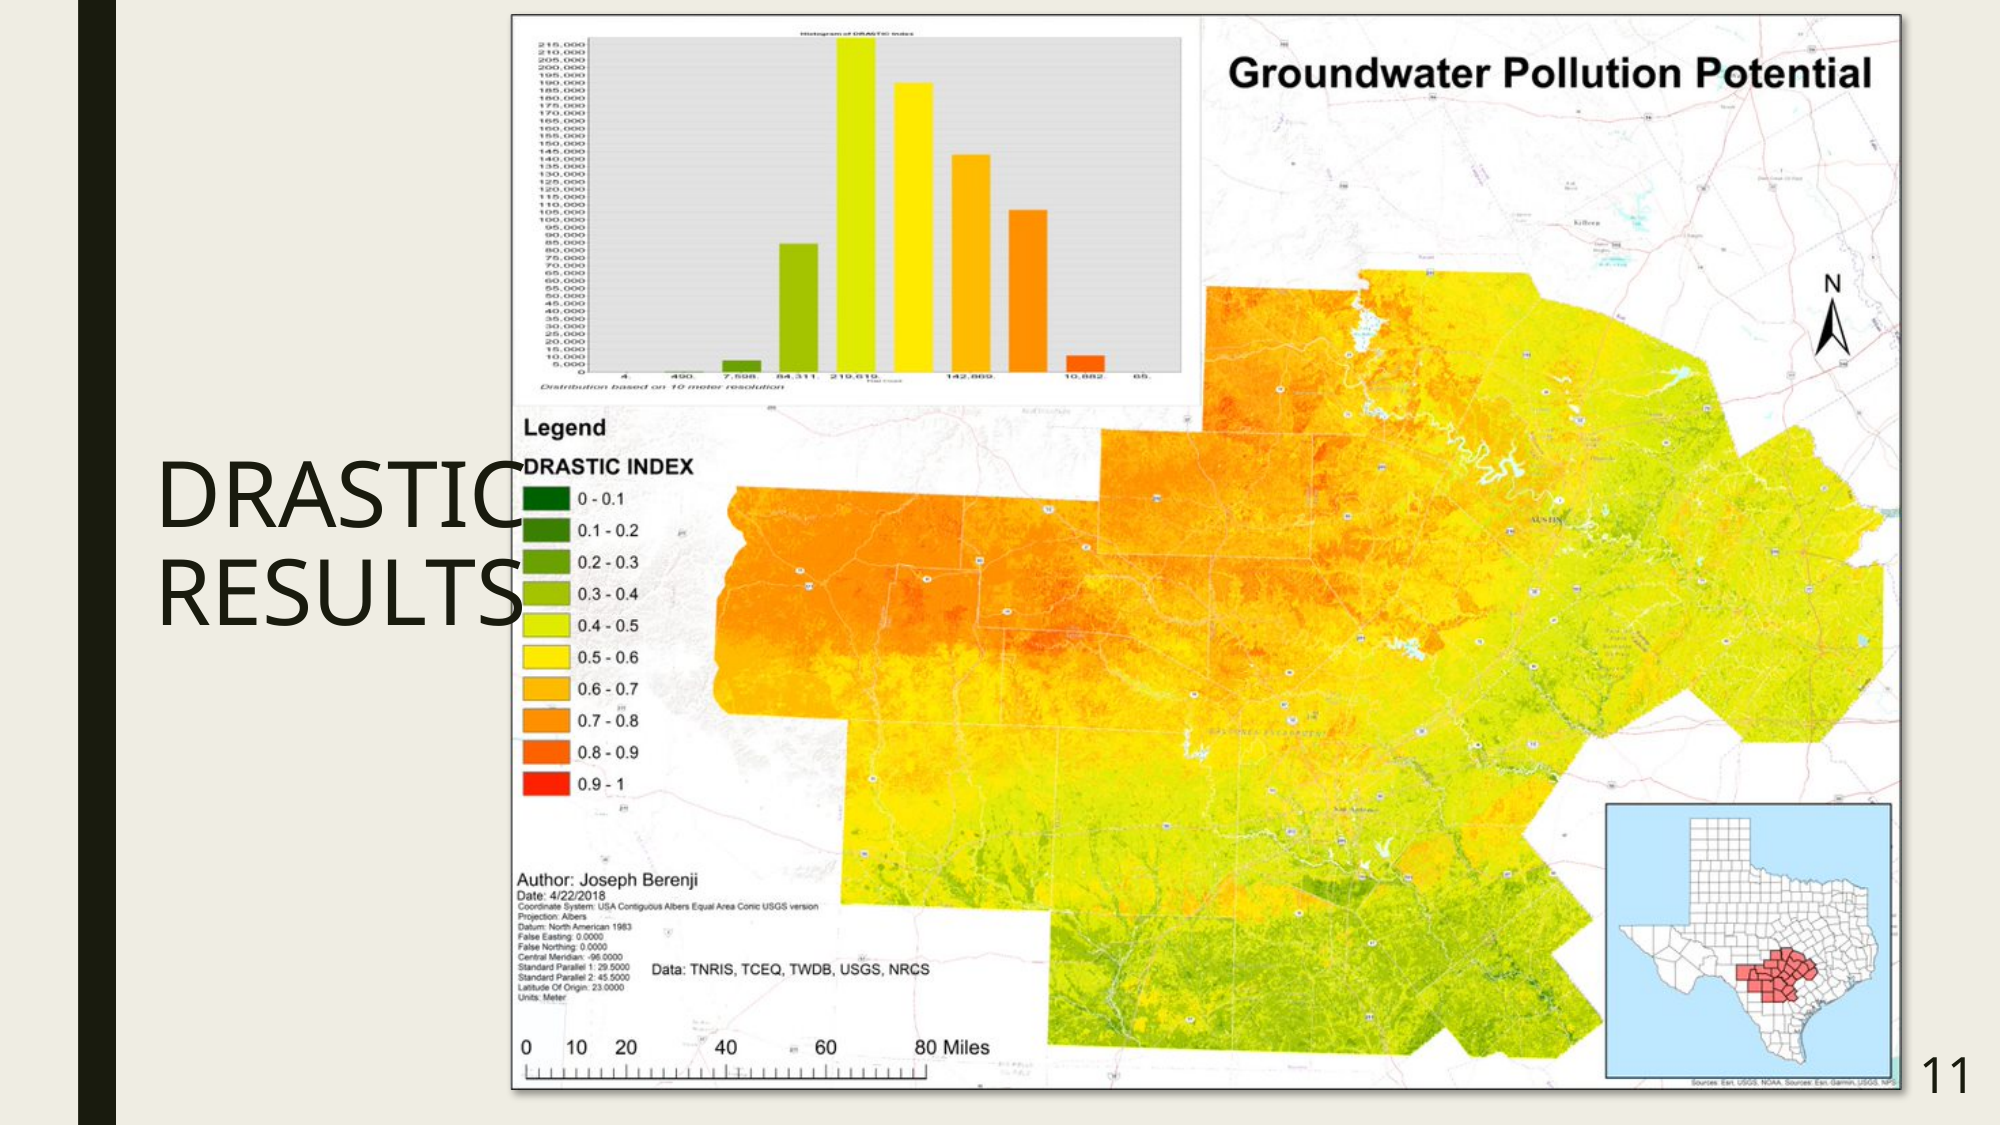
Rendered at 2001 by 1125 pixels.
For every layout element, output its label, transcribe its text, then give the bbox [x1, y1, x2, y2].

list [510, 14, 1902, 1090]
slide_number 11 [1729, 1044, 1992, 1111]
title DRASTIC Results [139, 441, 510, 686]
text_box [76, 0, 119, 1125]
